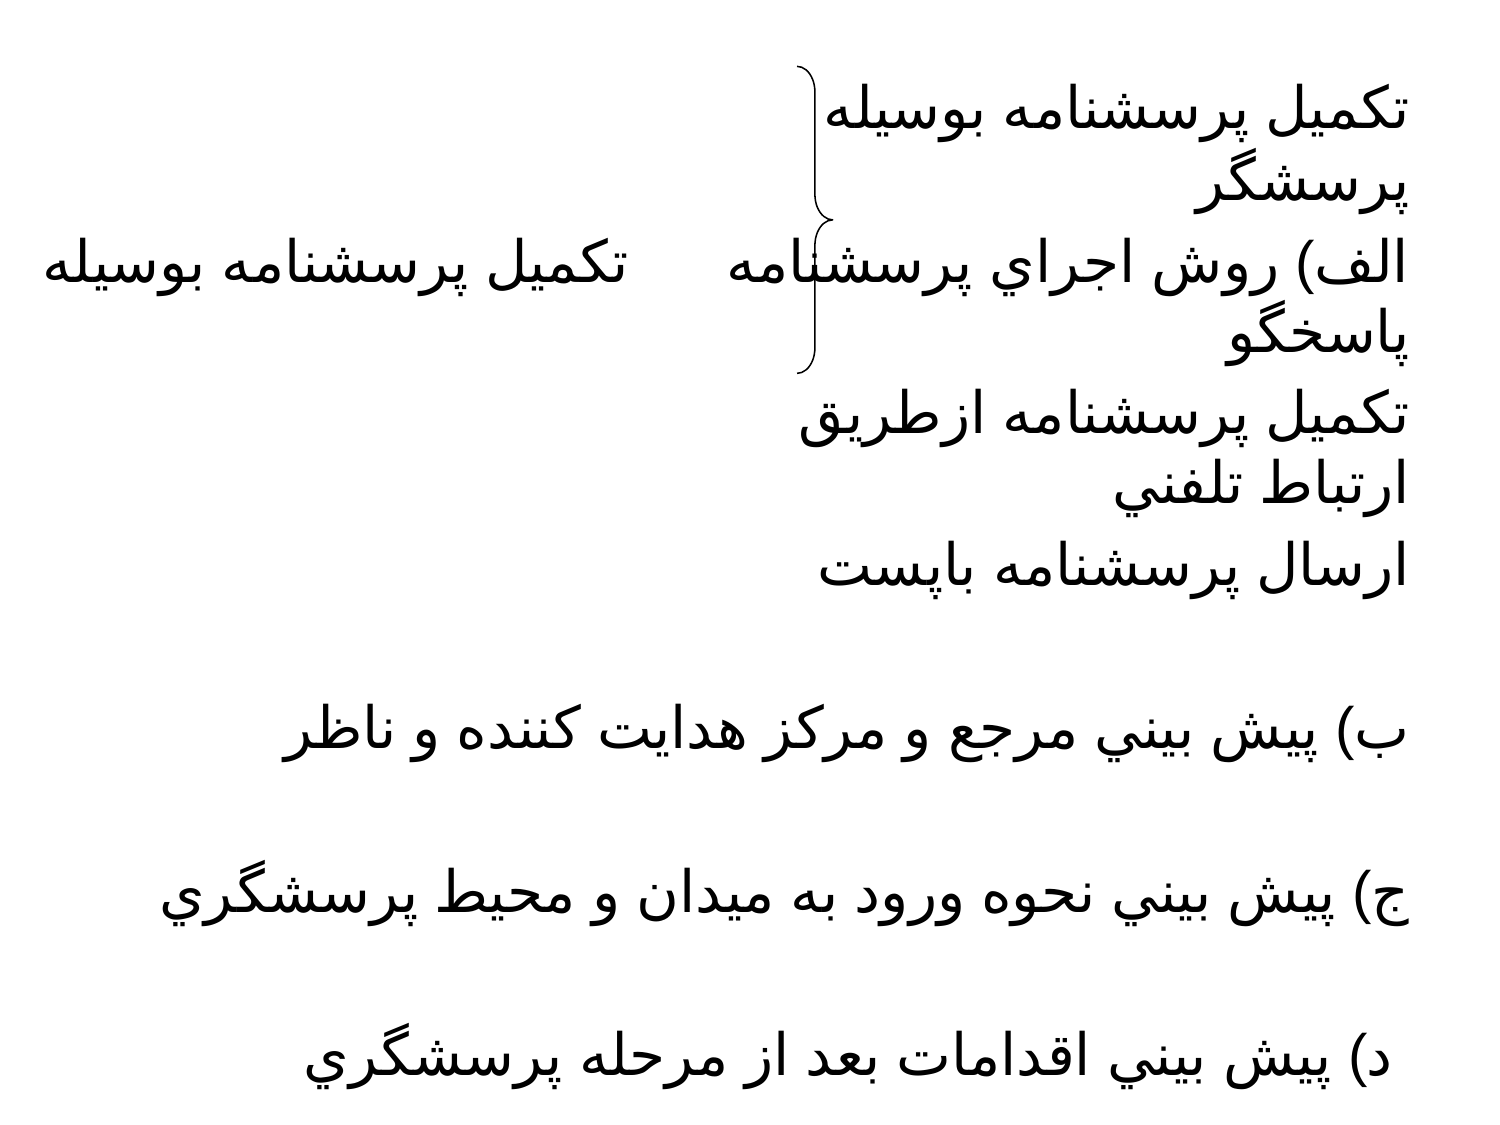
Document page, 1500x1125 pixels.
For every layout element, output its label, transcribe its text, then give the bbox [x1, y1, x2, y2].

list تکميل پرسشنامه بوسيله پرسشگر الف) روش اجراي پرسشنامه تکميل پرسشنامه بوسيله پاسخگو تکميل پرسشنامه ازطريق ارتباط تلفني ارسال پرسشنامه باپست ب) پيش بيني مرجع و مرکز هدايت کننده و ناظر ج) پيش بيني نحوه ورود به ميدان و محيط پرسشگري د) پيش بيني اقدامات بعد از مرحله پرسشگري [0, 54, 1425, 1059]
text_box [797, 66, 833, 374]
